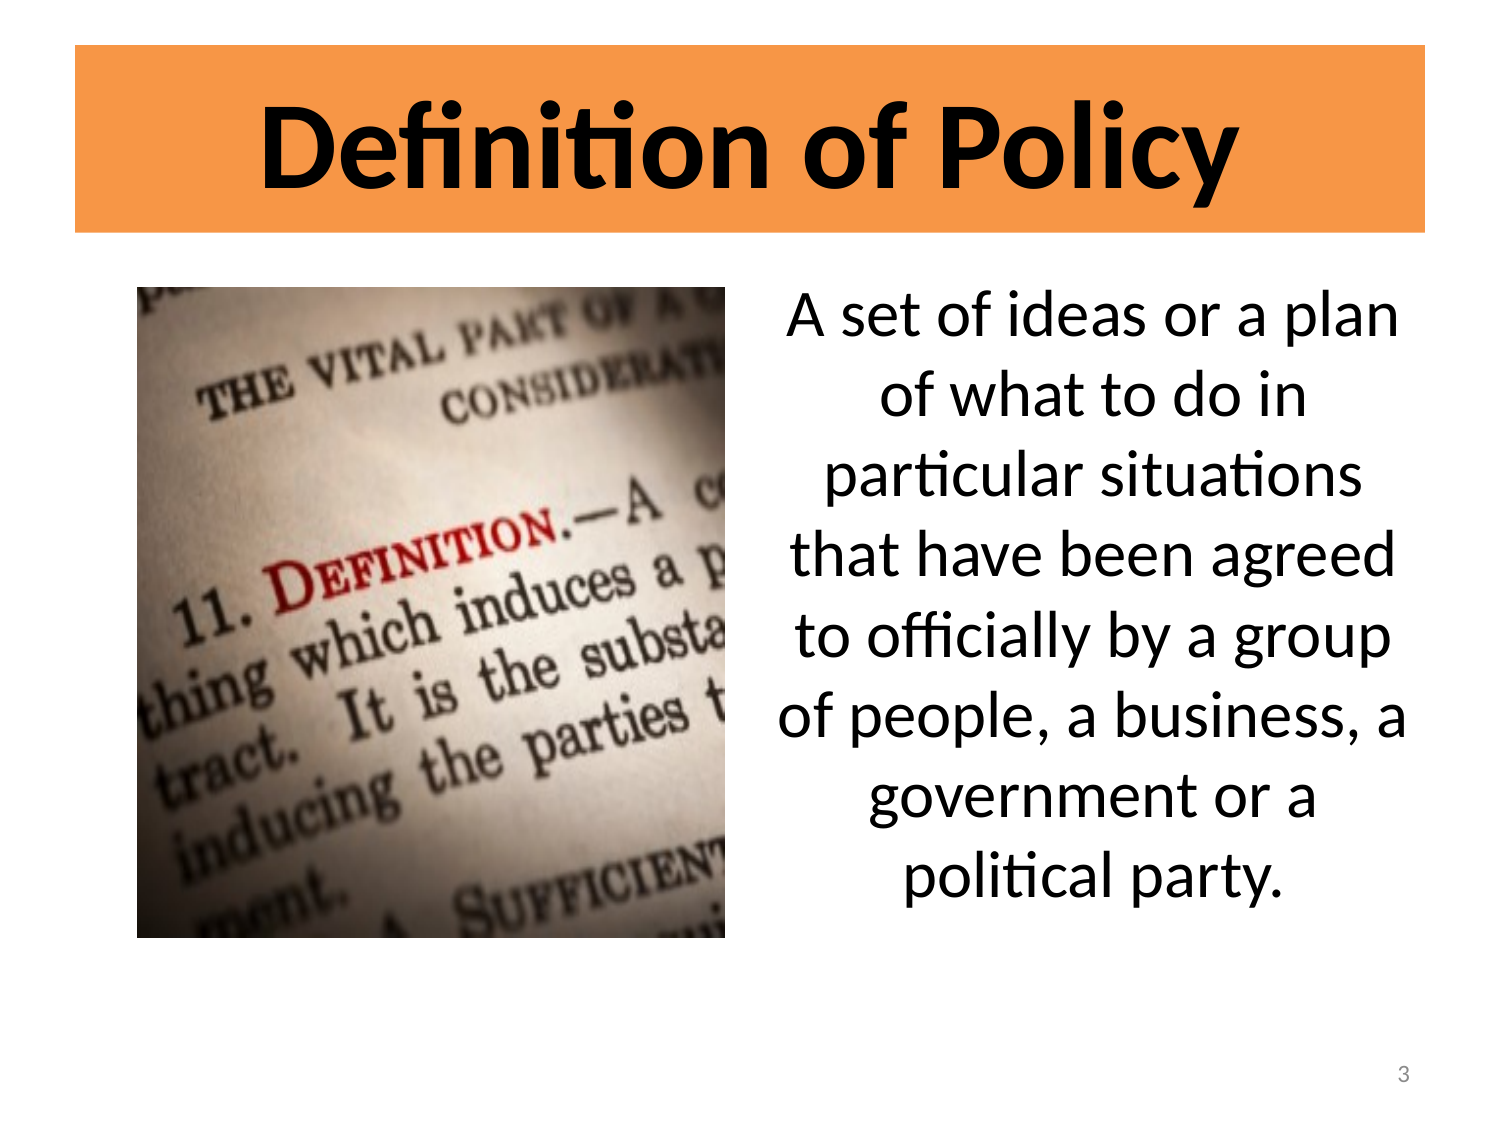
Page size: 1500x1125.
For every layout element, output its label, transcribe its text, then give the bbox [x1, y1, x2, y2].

slide_number 3 [1074, 1042, 1425, 1103]
list A set of ideas or a plan of what to do in particular situations that have been agreed to officially by a group of people, a business, a government or a political party. [762, 262, 1425, 1005]
title Definition of Policy [75, 45, 1425, 233]
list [137, 287, 726, 938]
